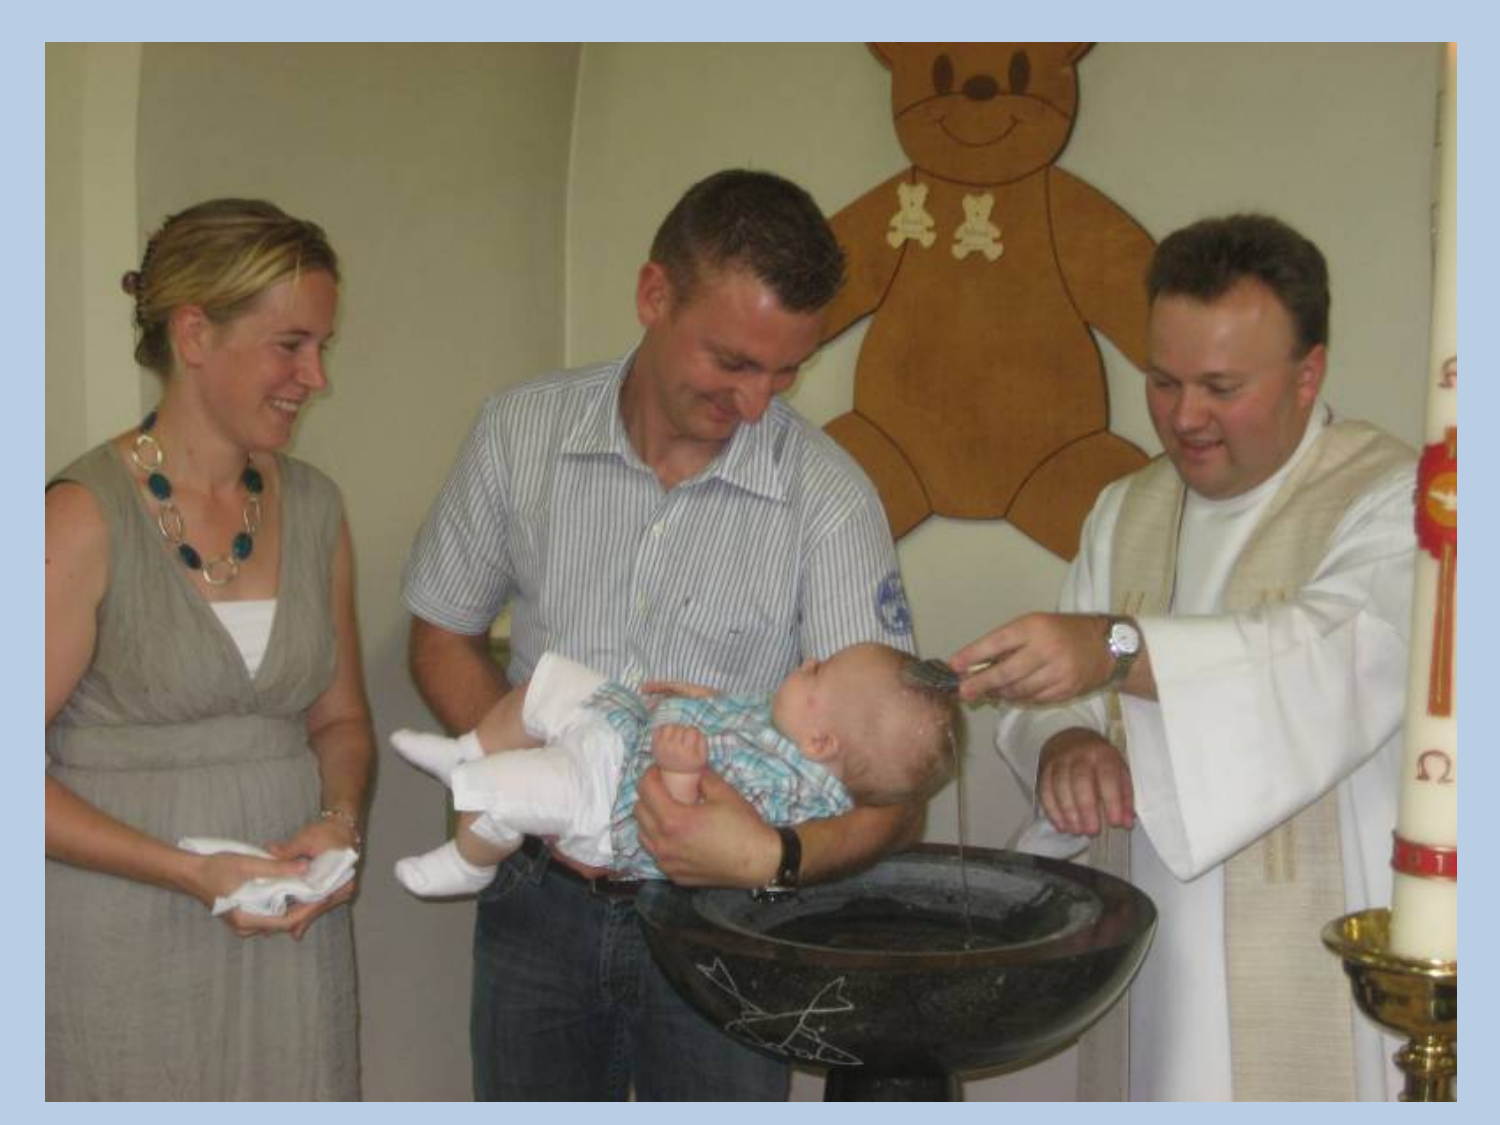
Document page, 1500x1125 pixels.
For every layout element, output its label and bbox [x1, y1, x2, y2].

picture [44, 42, 1458, 1102]
